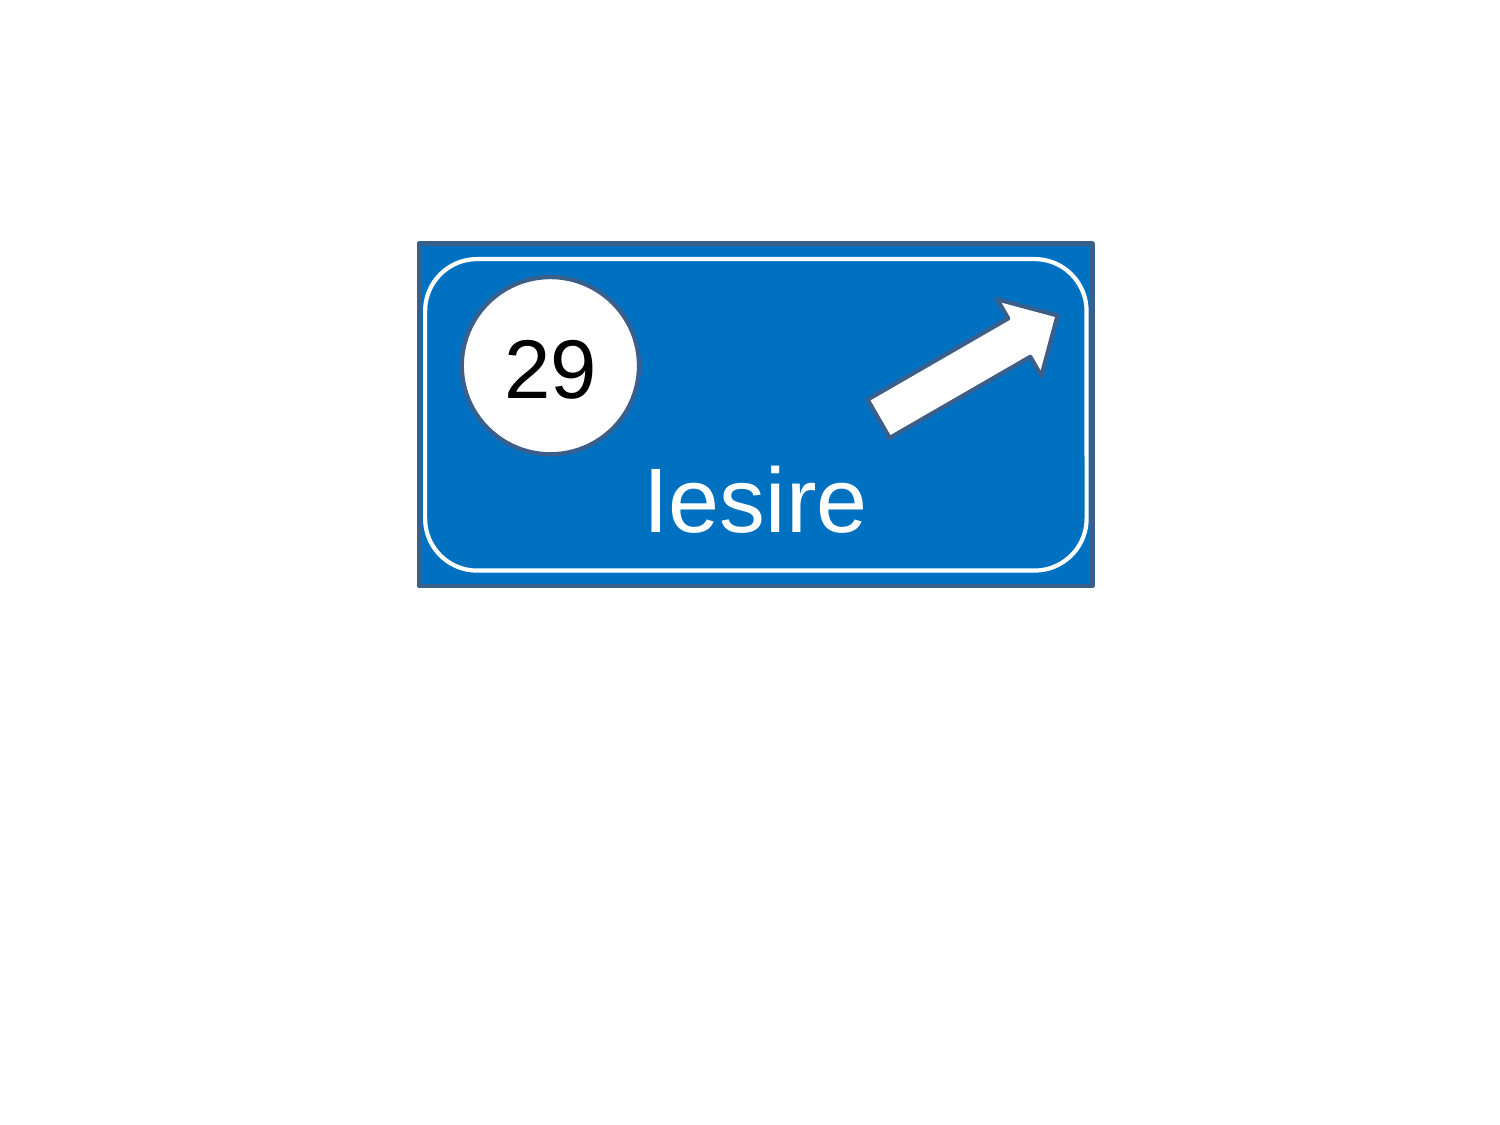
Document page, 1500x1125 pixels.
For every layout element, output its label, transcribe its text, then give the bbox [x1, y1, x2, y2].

text_box Iesire [417, 241, 1095, 588]
text_box [423, 256, 1089, 573]
